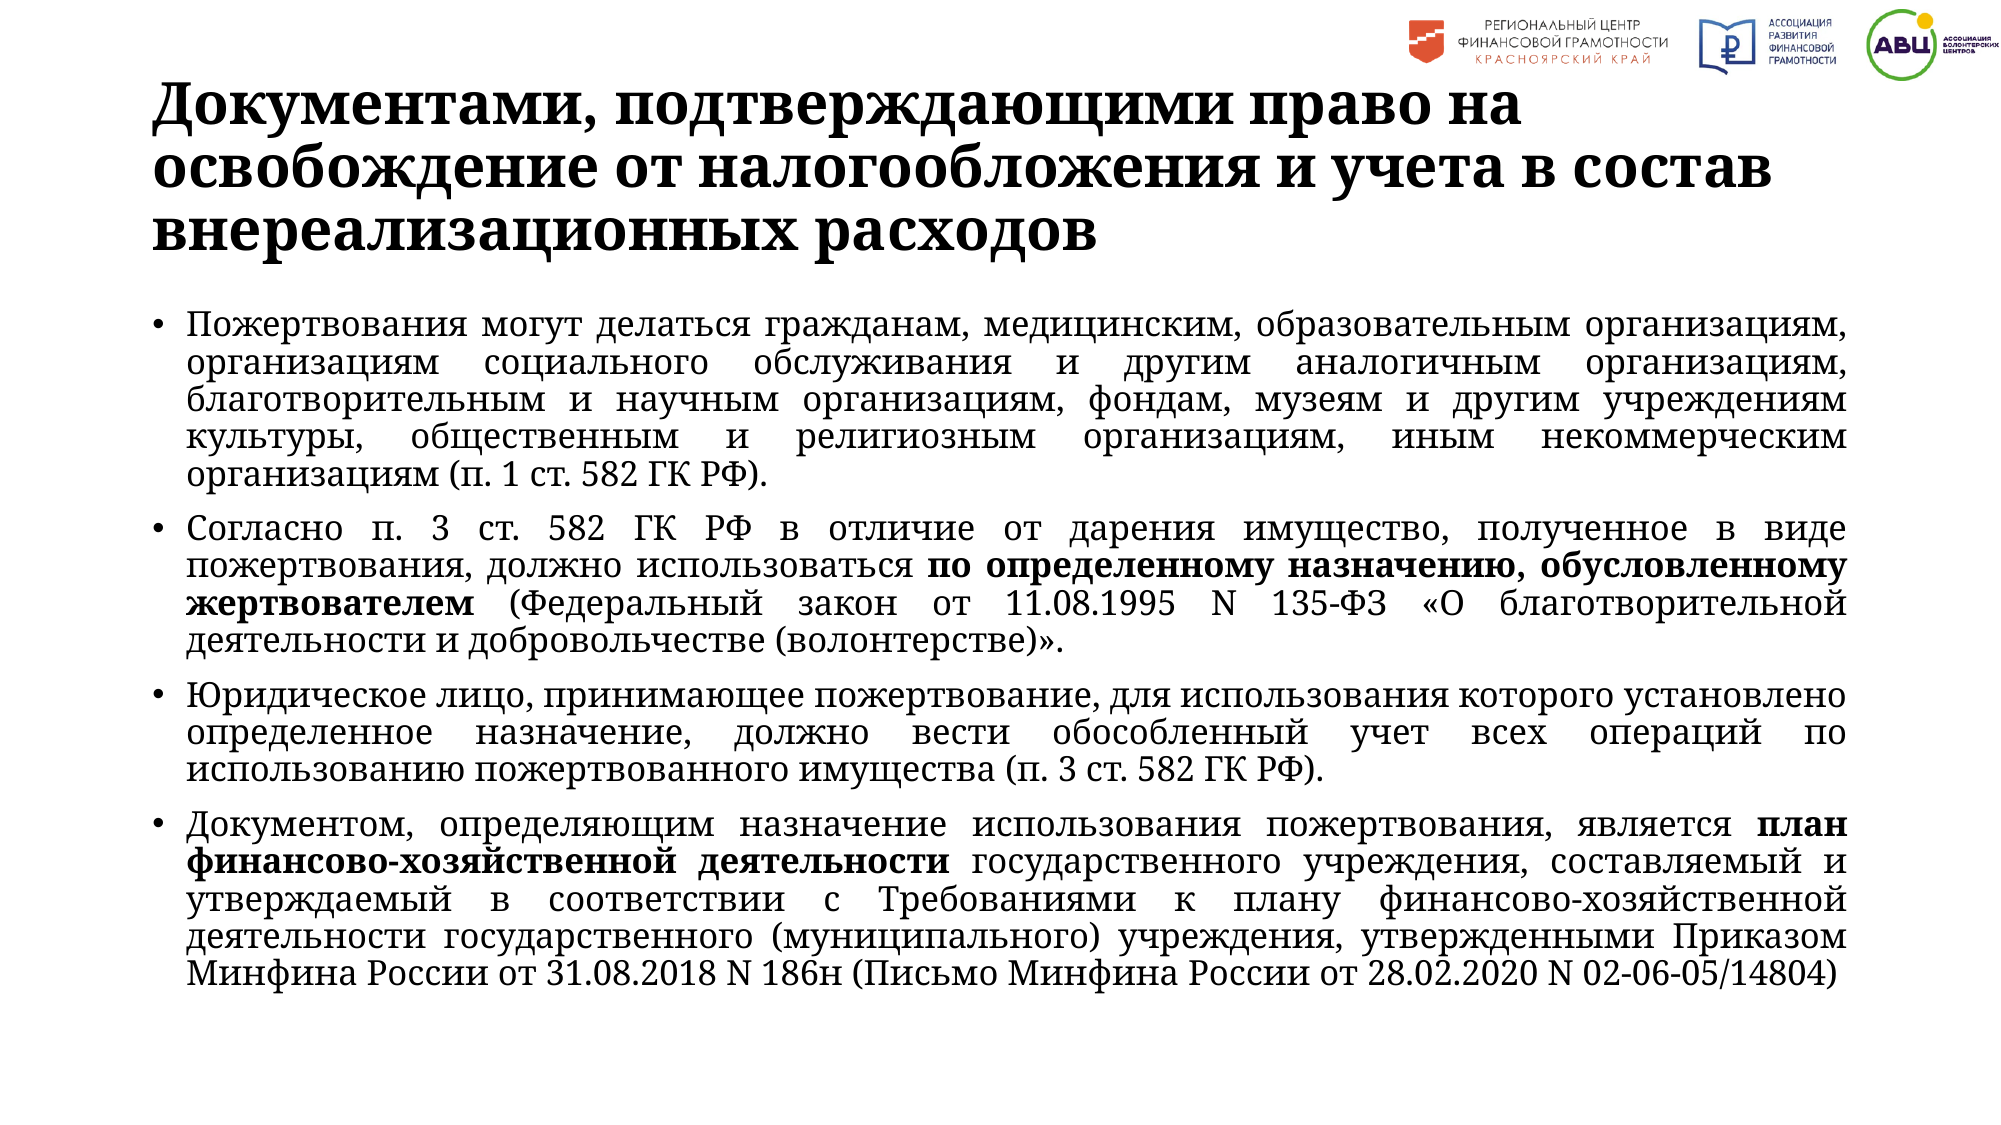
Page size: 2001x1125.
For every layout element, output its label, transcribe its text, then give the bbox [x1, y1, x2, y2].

title Документами, подтверждающими право на освобождение от налогообложения и учета в состав внереализационных расходов [137, 59, 1863, 278]
picture [1404, 0, 2000, 82]
list Пожертвования могут делаться гражданам, медицинским, образовательным организациям, организациям социального обслуживания и другим аналогичным организациям, благотворительным и научным организациям, фондам, музеям и другим учреждениям культуры, общественным и религиозным организациям, иным некоммерческим организациям (п. 1 ст. 582 ГК РФ). Согласно п. 3 ст. 582 ГК РФ в отличие от дарения имущество, полученное в виде пожертвования, должно использоваться по определенному назначению, обусловленному жертвователем (Федеральный закон от 11.08.1995 N 135-ФЗ «О благотворительной деятельности и добровольчестве (волонтерстве)». Юридическое лицо, принимающее пожертвование, для использования которого установлено определенное назначение, должно вести обособленный учет всех операций по использованию пожертвованного имущества (п. 3 ст. 582 ГК РФ). Документом, определяющим назначение использования пожертвования, является план финансово-хозяйственной деятельности государственного учреждения, составляемый и утверждаемый в соответствии с Требованиями к плану финансово-хозяйственной деятельности государственного (муниципального) учреждения, утвержденными Приказом Минфина России от 31.08.2018 N 186н (Письмо Минфина России от 28.02.2020 N 02-06-05/14804) [137, 299, 1863, 1014]
